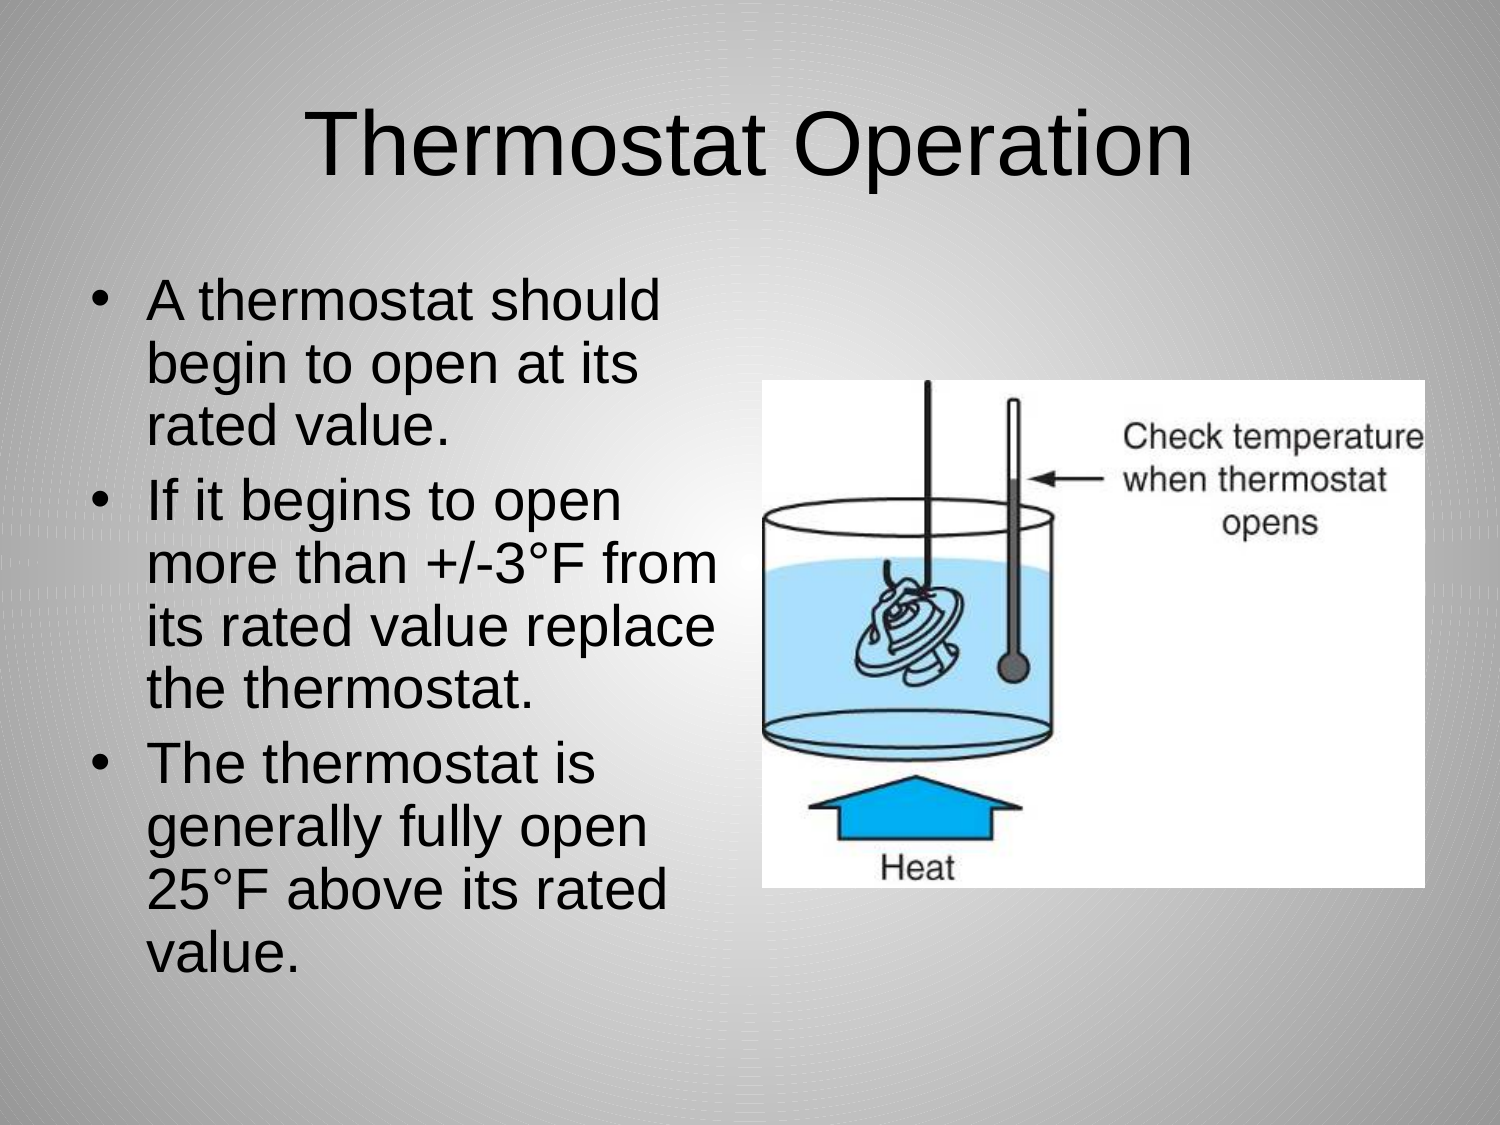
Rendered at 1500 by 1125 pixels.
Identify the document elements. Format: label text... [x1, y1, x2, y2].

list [762, 379, 1426, 888]
title Thermostat Operation [75, 45, 1425, 233]
list A thermostat should begin to open at its rated value. If it begins to open more than +/-3°F from its rated value replace the thermostat. The thermostat is generally fully open 25°F above its rated value. [75, 262, 738, 1005]
